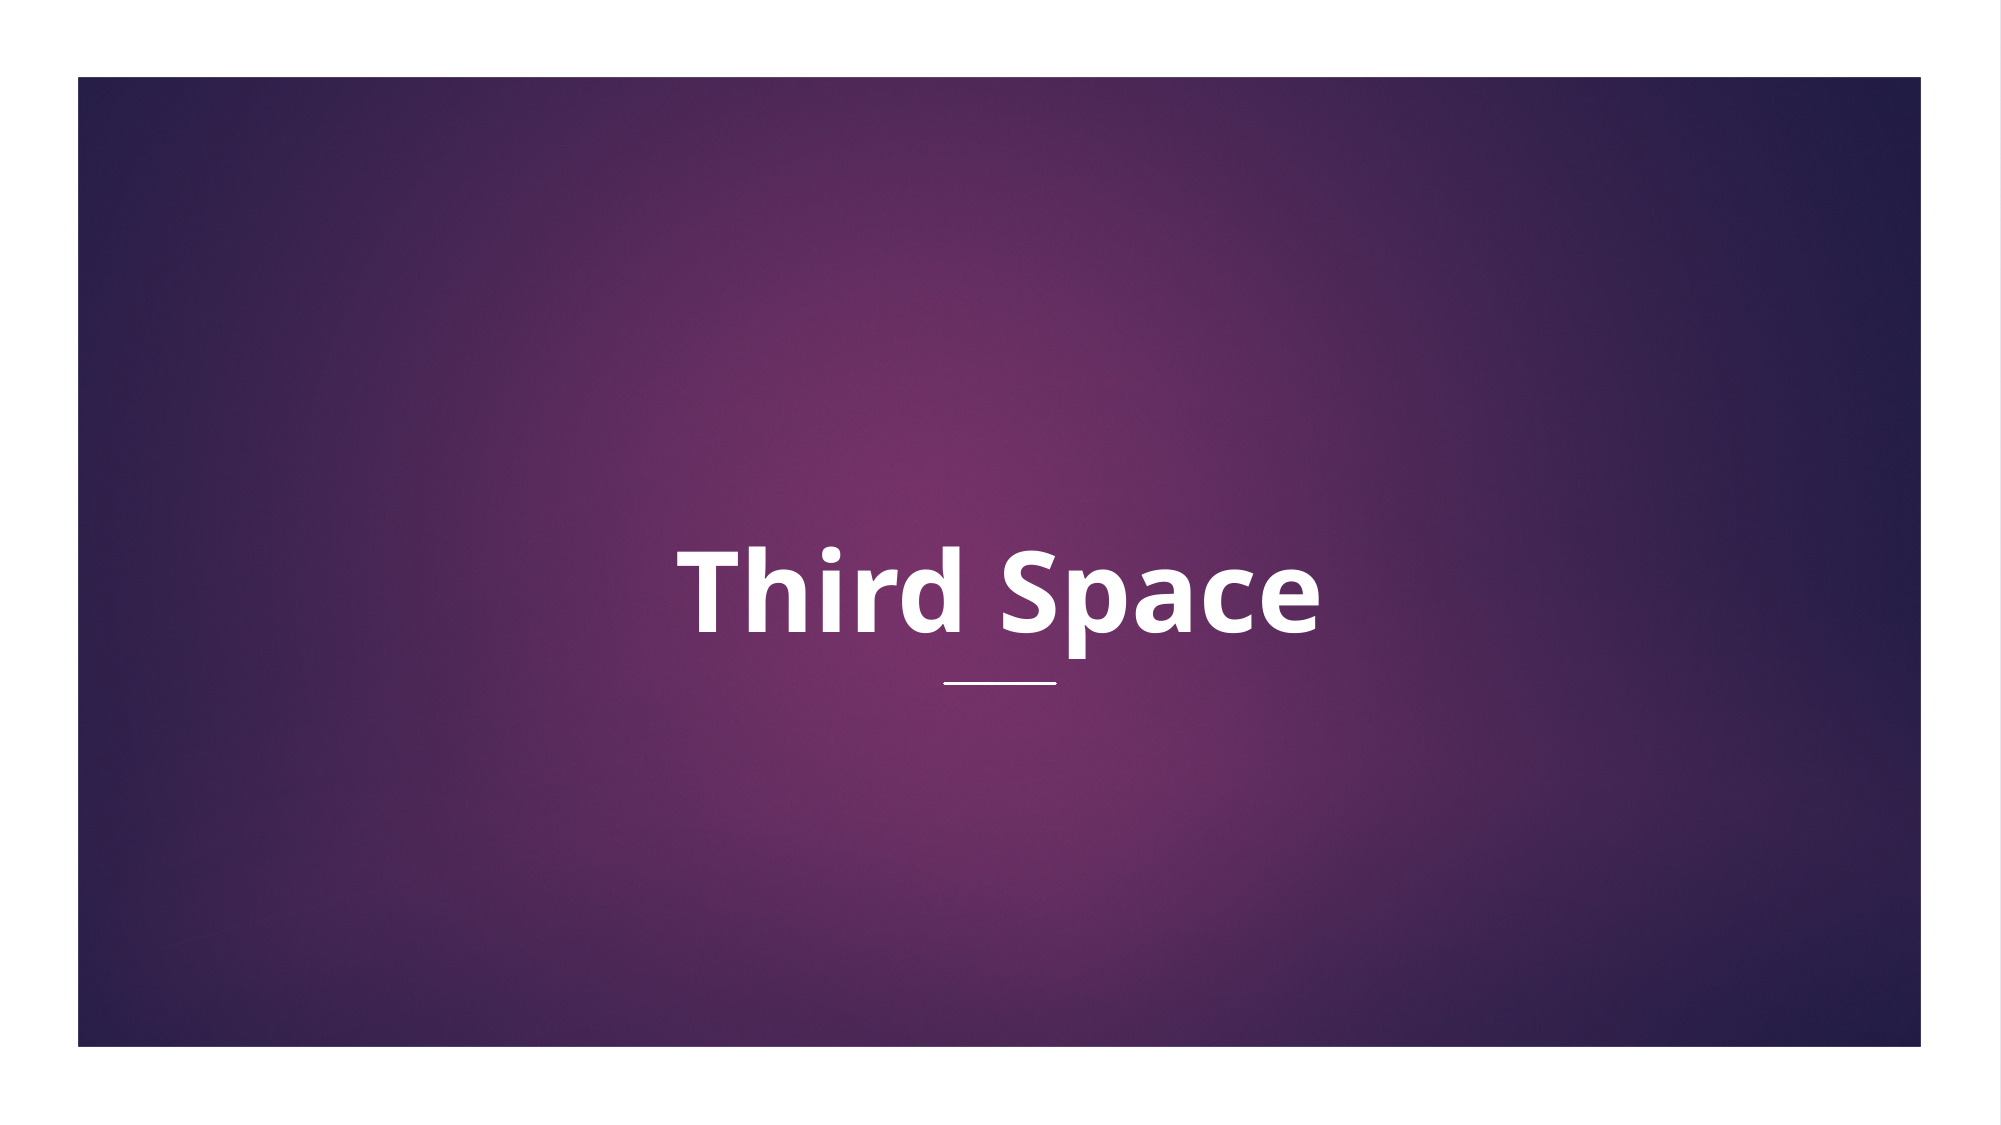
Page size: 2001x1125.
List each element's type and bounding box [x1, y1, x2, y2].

text_box [0, 0, 2000, 1125]
